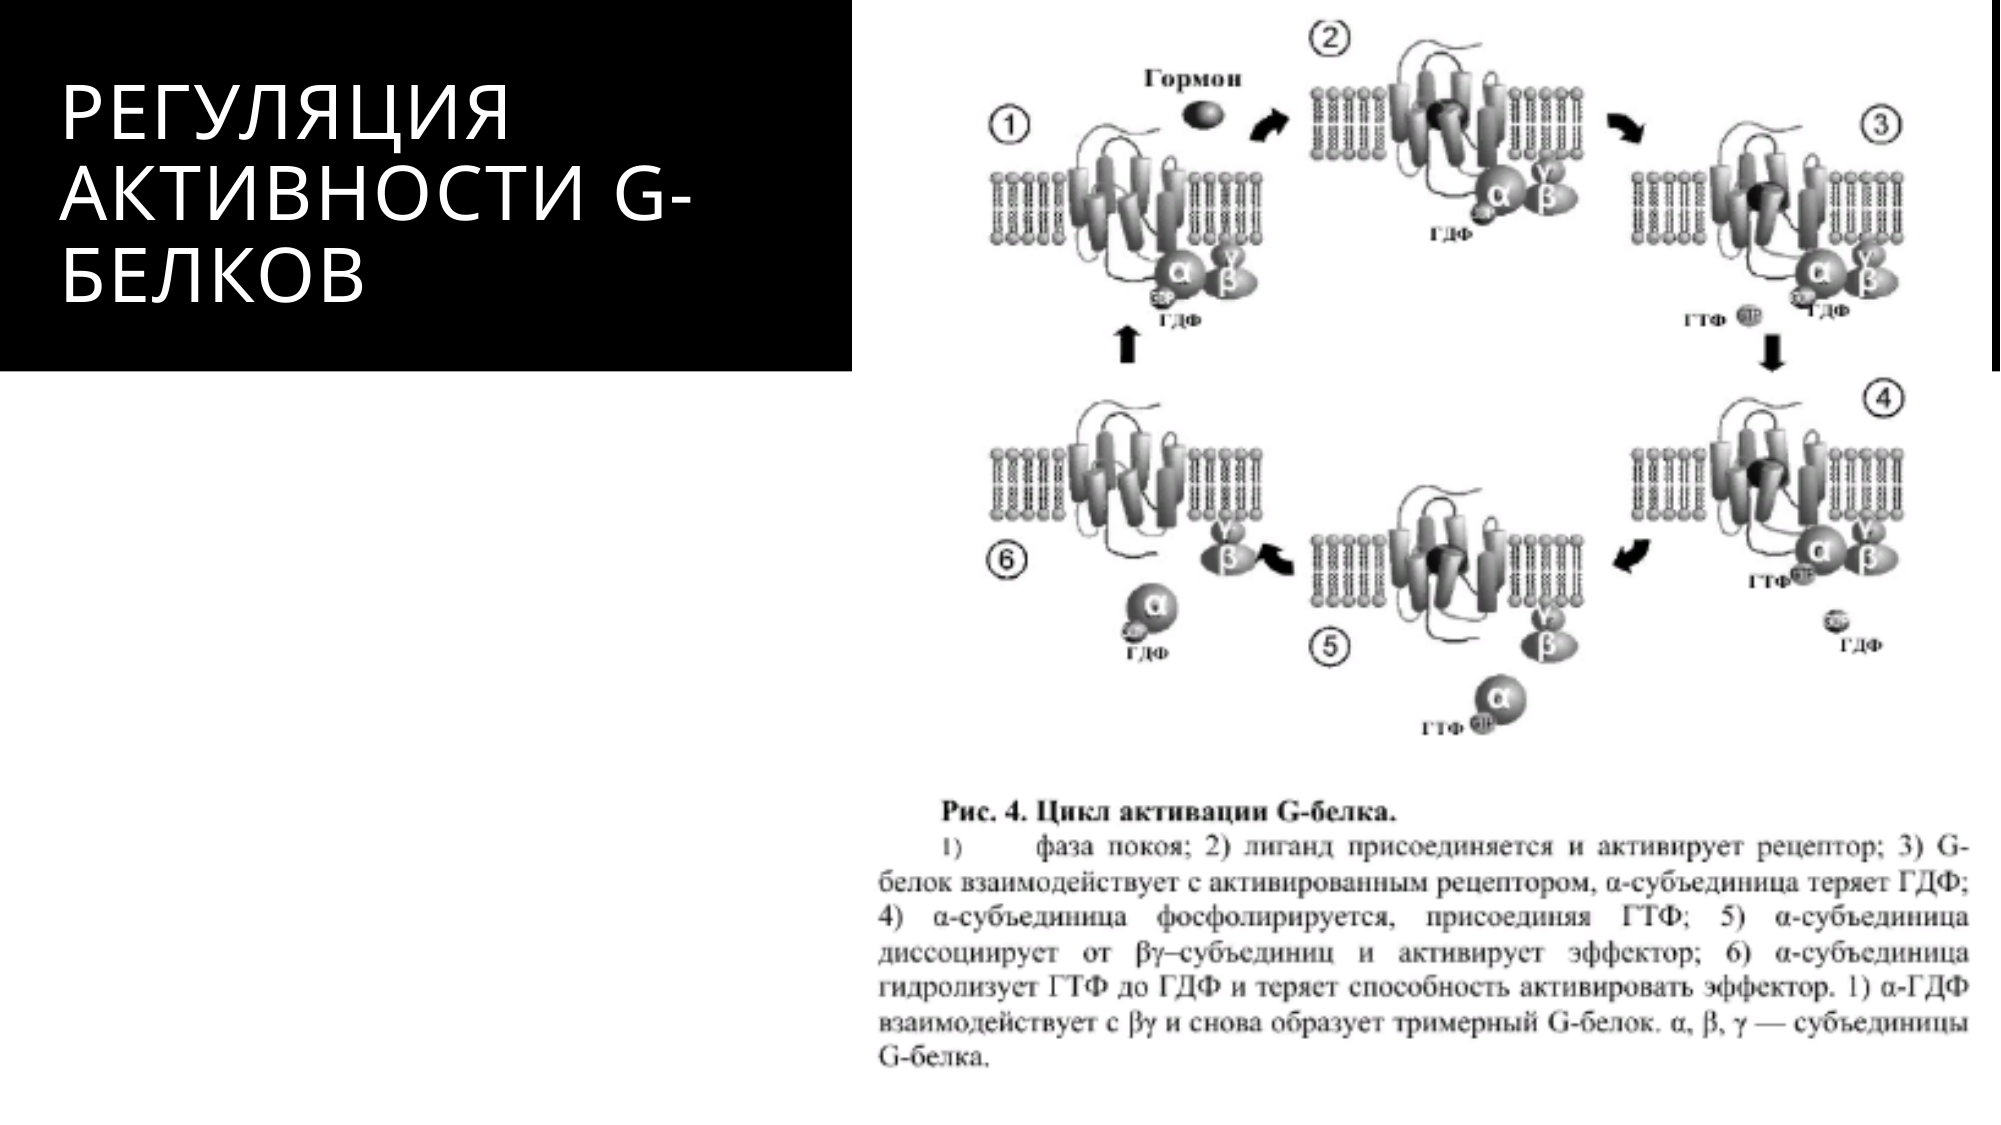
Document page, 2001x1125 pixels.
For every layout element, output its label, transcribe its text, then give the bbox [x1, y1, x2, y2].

title РЕГУЛЯЦИЯ АКТИВНОСТИ G-БЕЛКОВ [44, 66, 847, 327]
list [852, 0, 1992, 1083]
